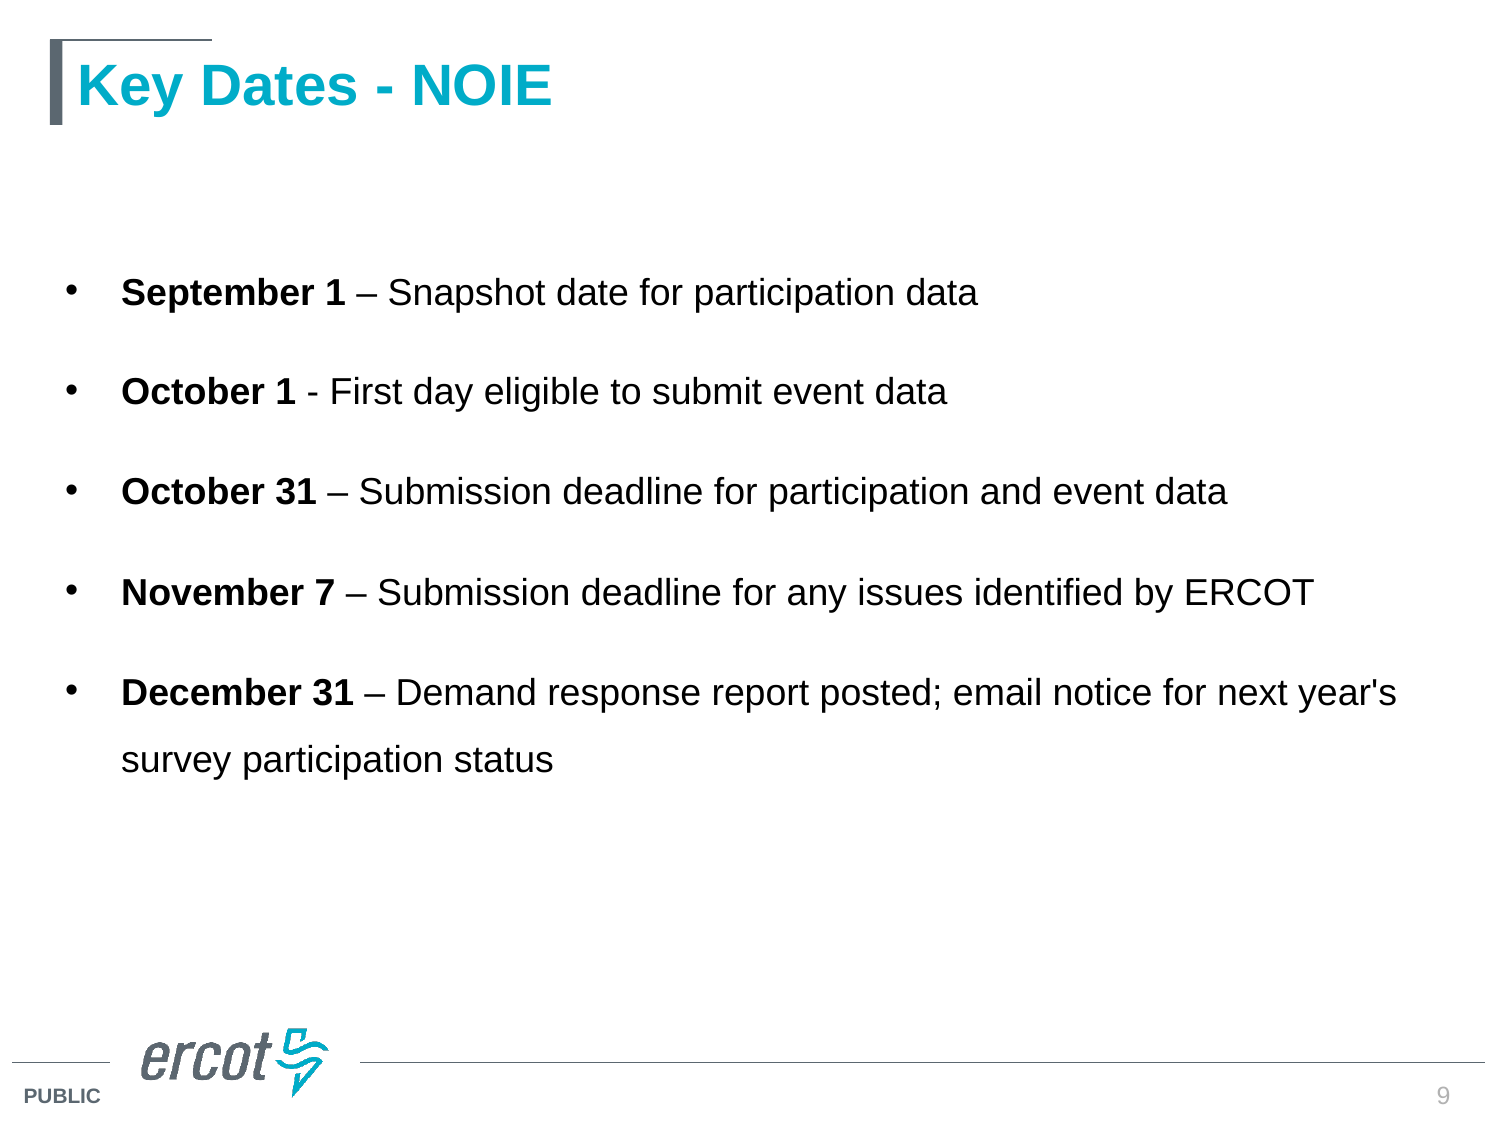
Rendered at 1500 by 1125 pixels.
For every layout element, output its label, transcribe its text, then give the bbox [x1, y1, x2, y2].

slide_number 9 [1400, 1076, 1488, 1113]
title Key Dates - NOIE [62, 39, 1450, 125]
picture [137, 1038, 332, 1100]
list September 1 – Snapshot date for participation data October 1 - First day eligible to submit event data October 31 – Submission deadline for participation and event data November 7 – Submission deadline for any issues identified by ERCOT December 31 – Demand response report posted; email notice for next year's survey participation status [50, 237, 1449, 1038]
